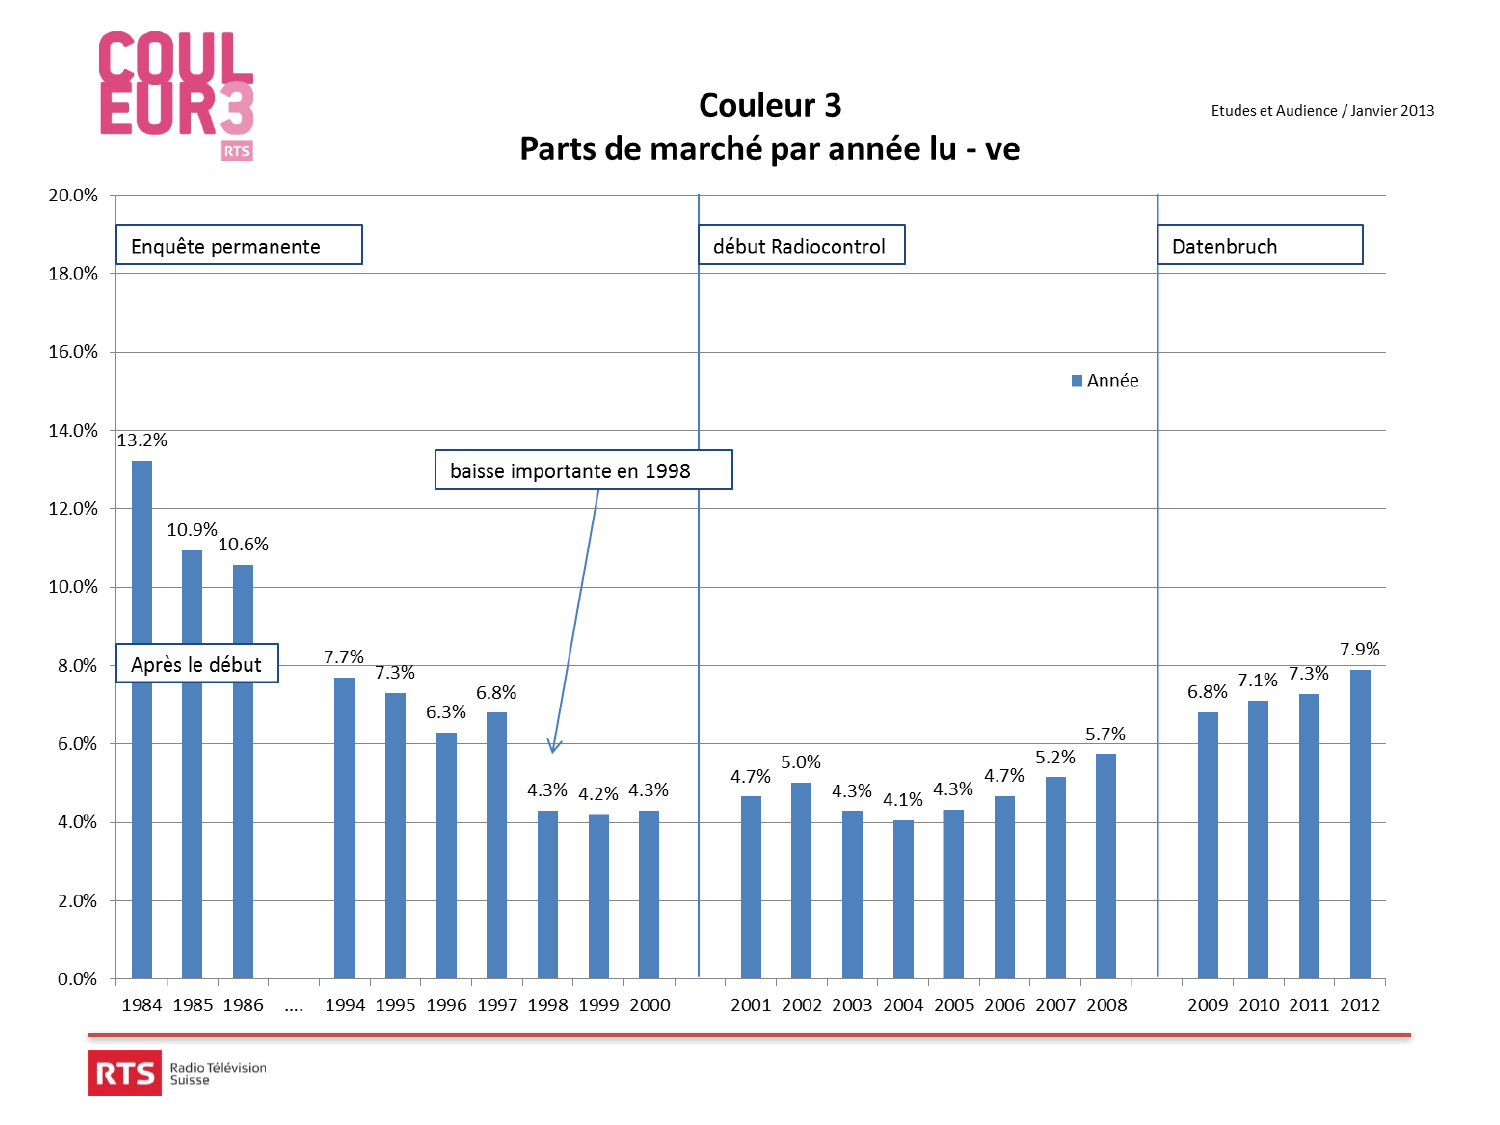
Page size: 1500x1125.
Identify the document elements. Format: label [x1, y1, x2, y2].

picture [33, 31, 1500, 1030]
picture [88, 1050, 266, 1096]
